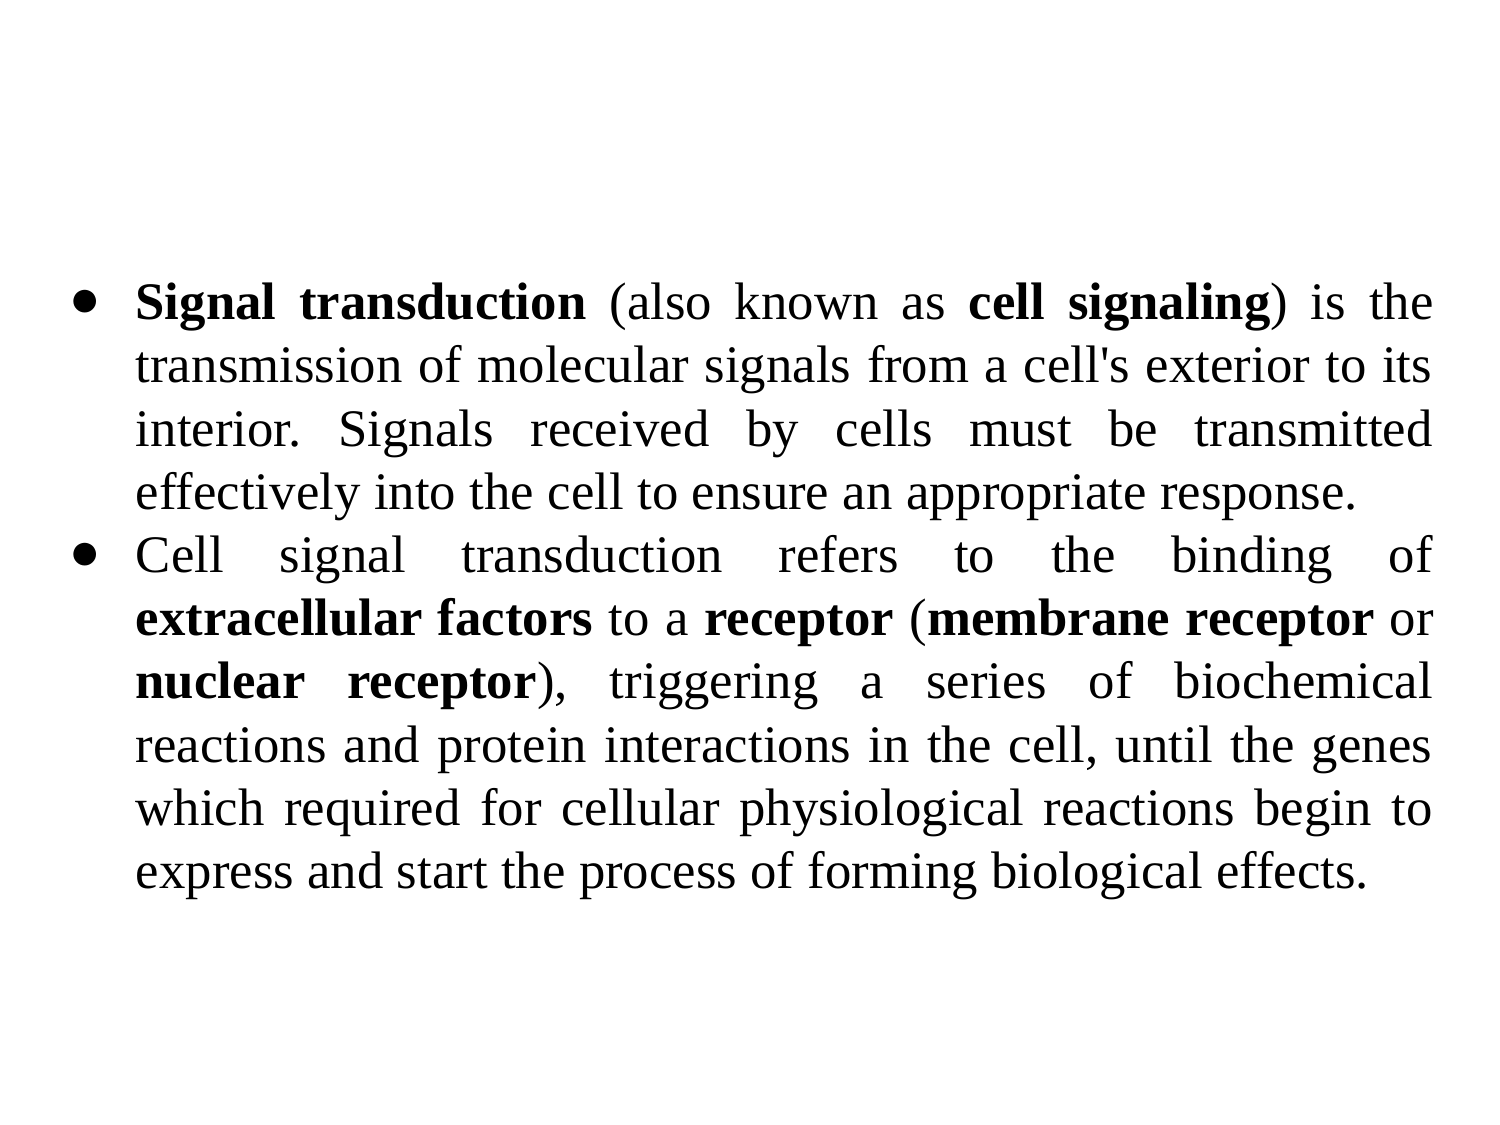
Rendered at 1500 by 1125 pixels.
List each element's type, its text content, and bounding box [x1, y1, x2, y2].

list Signal transduction (also known as cell signaling) is the transmission of molecular signals from a cell's exterior to its interior. Signals received by cells must be transmitted effectively into the cell to ensure an appropriate response. Cell signal transduction refers to the binding of extracellular factors to a receptor (membrane receptor or nuclear receptor), triggering a series of biochemical reactions and protein interactions in the cell, until the genes which required for cellular physiological reactions begin to express and start the process of forming biological effects. [51, 252, 1449, 1000]
